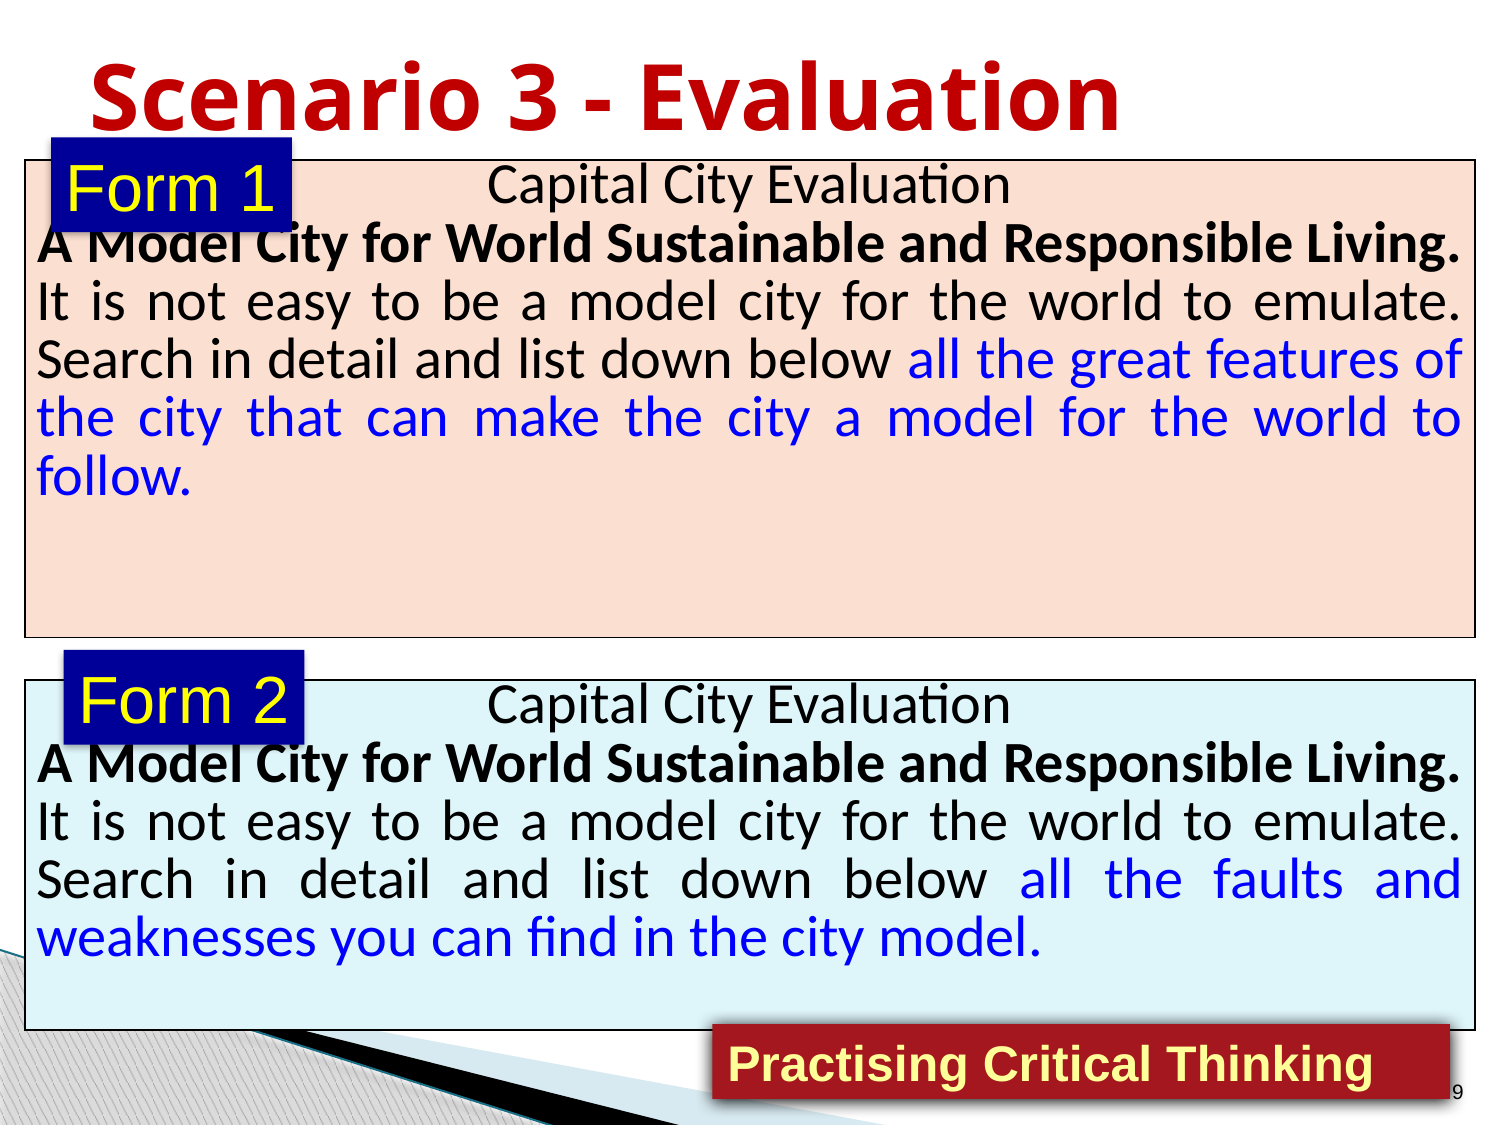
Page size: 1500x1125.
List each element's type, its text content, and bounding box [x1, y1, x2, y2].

table_header Capital City Evaluation A Model City for World Sustainable and Responsible Living. It is not easy to be a model city for the world to emulate. Search in detail and list down below all the faults and weaknesses you can find in the city model. [26, 681, 1474, 1029]
title Scenario 3 - Evaluation [75, 0, 1425, 159]
text_box Form 2 [63, 649, 305, 745]
text_box Form 1 [51, 137, 292, 233]
table_header Capital City Evaluation A Model City for World Sustainable and Responsible Living. It is not easy to be a model city for the world to emulate. Search in detail and list down below all the great features of the city that can make the city a model for the world to follow. [26, 161, 1474, 637]
text_box Practising Critical Thinking [712, 1024, 1450, 1099]
slide_number 9 [1456, 1051, 1479, 1112]
